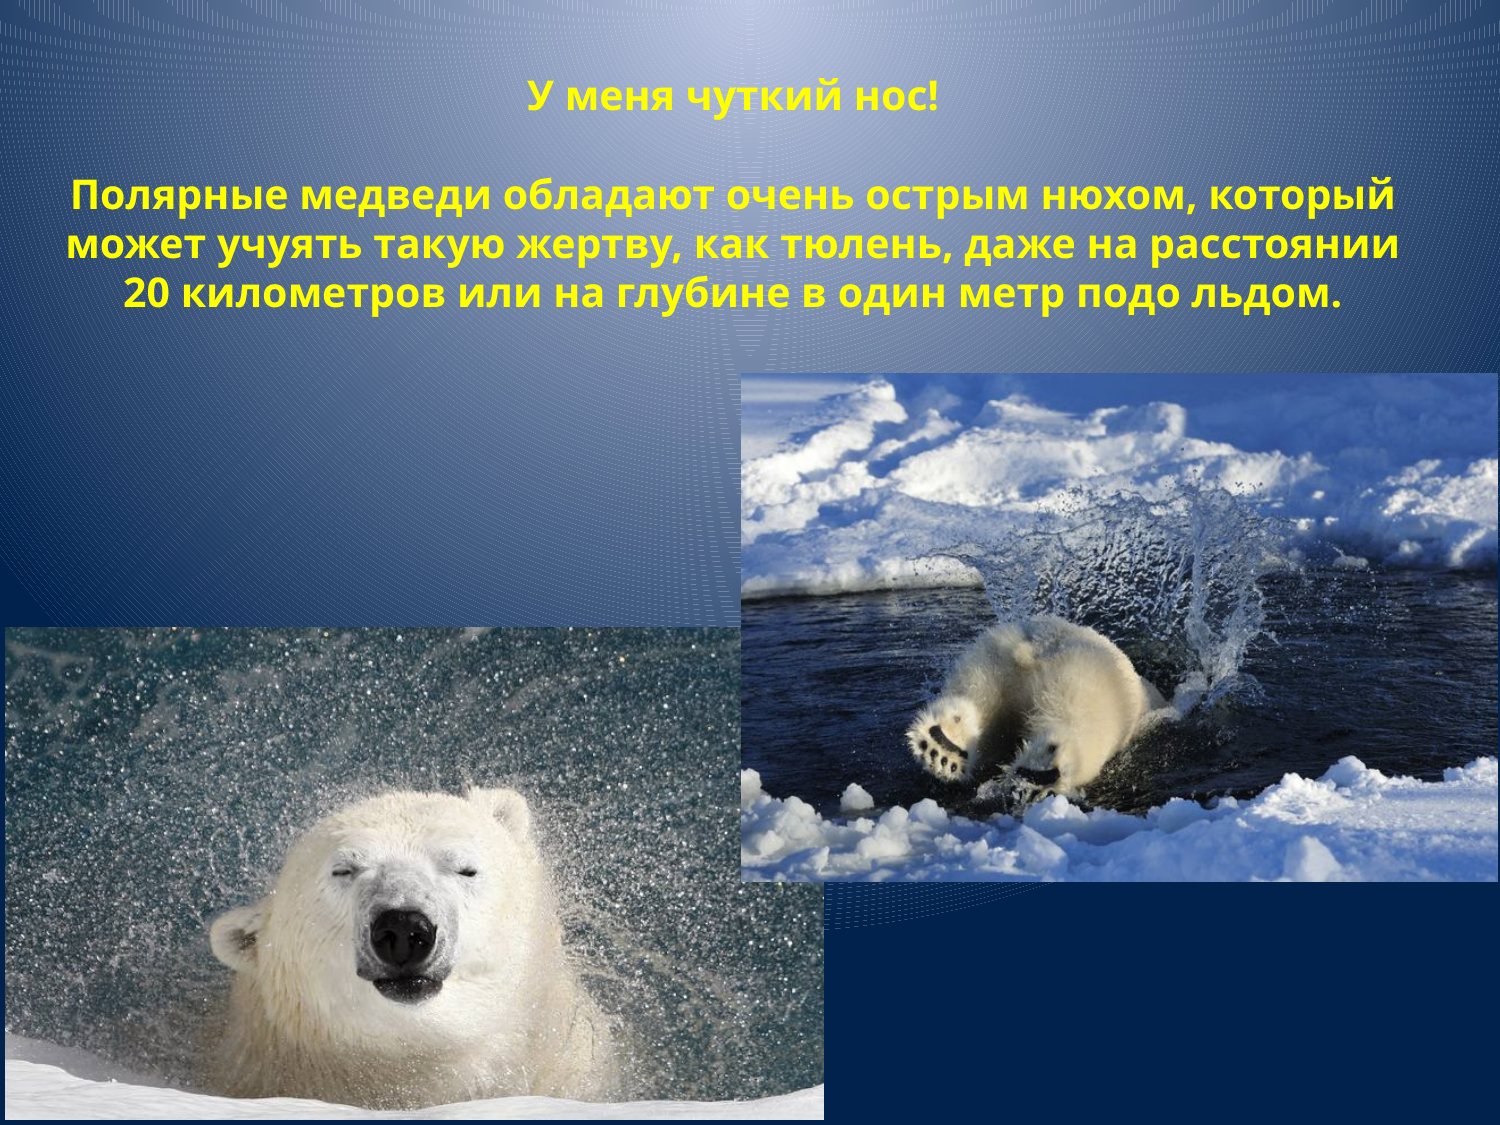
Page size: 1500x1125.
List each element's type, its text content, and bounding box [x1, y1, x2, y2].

picture [5, 373, 1499, 1121]
title У меня чуткий нос! Полярные медведи обладают очень острым нюхом, который может учуять такую жертву, как тюлень, даже на расстоянии 20 километров или на глубине в один метр подо льдом. [41, 45, 1425, 421]
